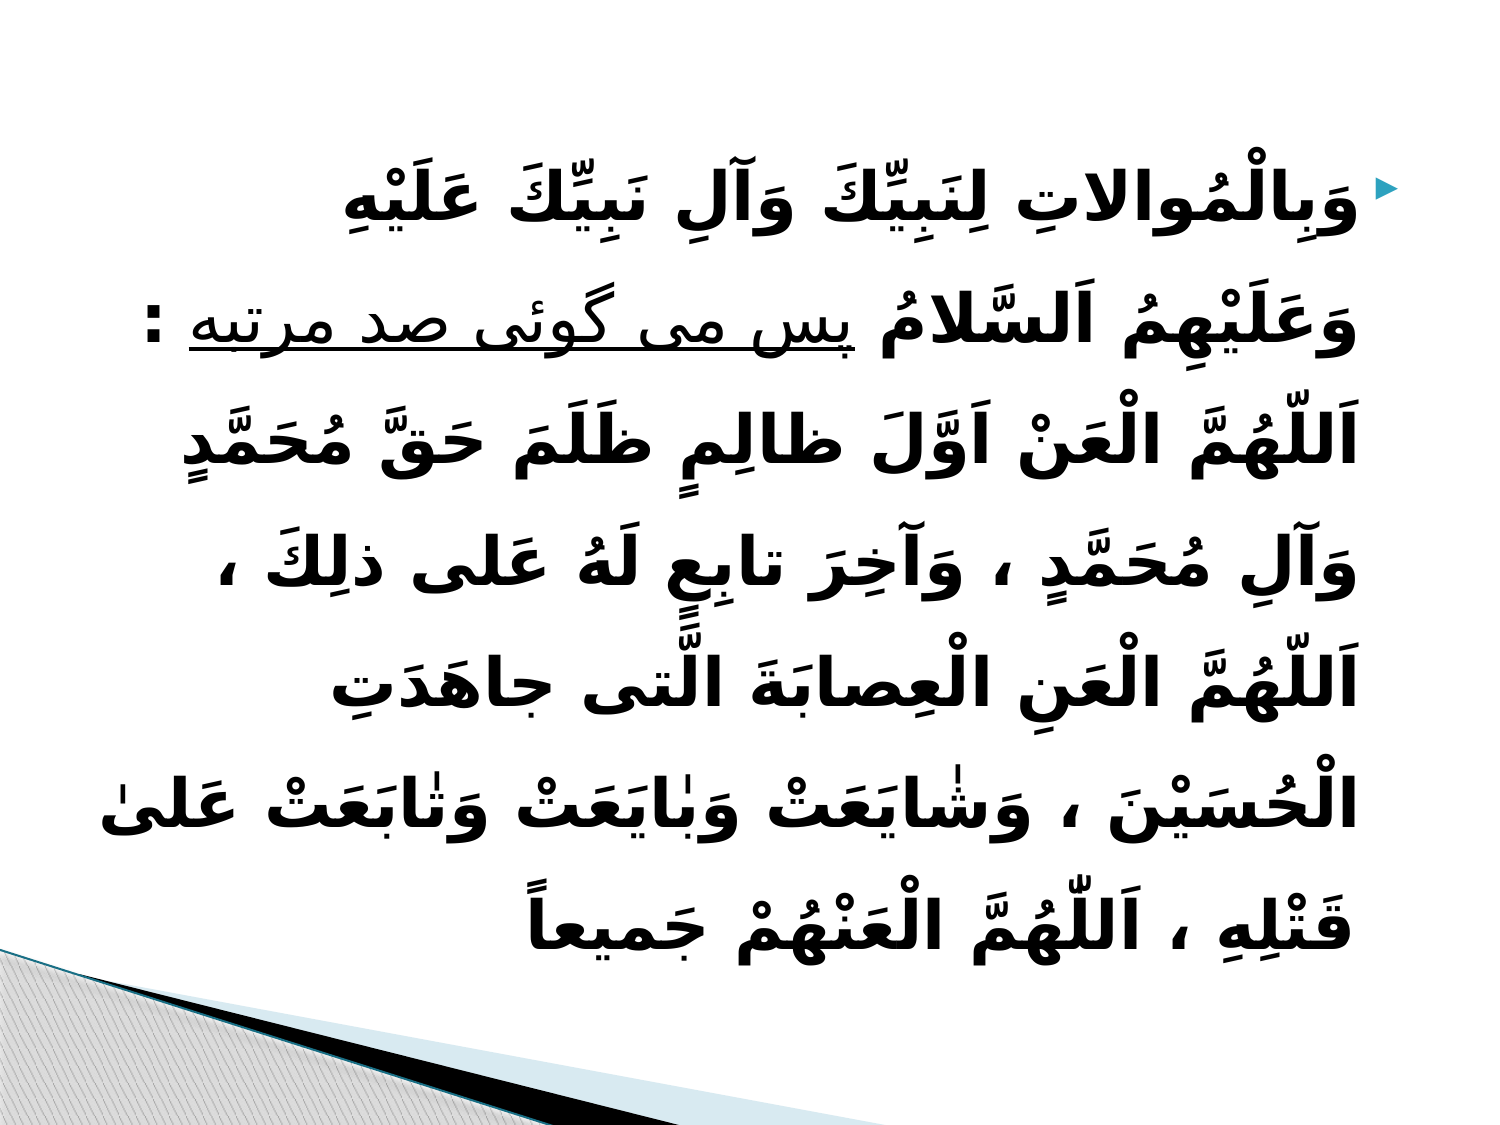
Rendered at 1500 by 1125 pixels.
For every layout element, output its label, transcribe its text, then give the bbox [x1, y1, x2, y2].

list وَبِالْمُوالاتِ لِنَبِيِّكَ وَآلِ نَبِيِّكَ عَلَيْهِ وَعَلَيْهِمُ اَلسَّلامُ پس مى گوئى صد مرتبه : اَللّهُمَّ الْعَنْ اَوَّلَ ظالِمٍ ظَلَمَ حَقَّ مُحَمَّدٍ وَآلِ مُحَمَّدٍ ، وَآخِرَ تابِعٍ لَهُ عَلى ذلِكَ ، اَللّهُمَّ الْعَنِ الْعِصابَةَ الَّتى جاهَدَتِ الْحُسَيْنَ ، وَشٰايَعَتْ وَبٰايَعَتْ وَتٰابَعَتْ عَلىٰ قَتْلِهِ ، اَللّٰهُمَّ الْعَنْهُمْ جَميعاً [75, 105, 1430, 986]
